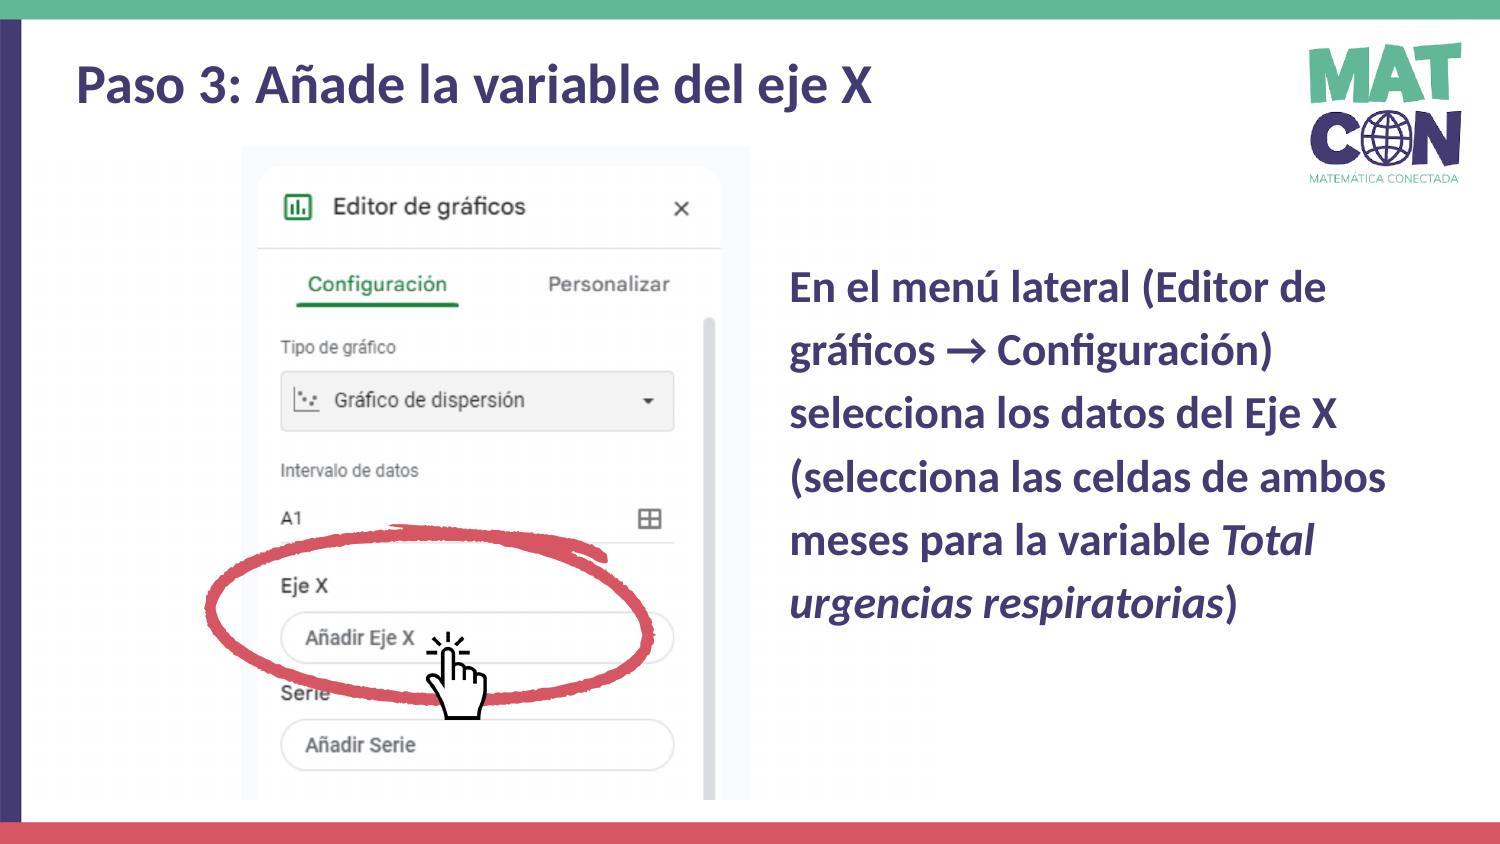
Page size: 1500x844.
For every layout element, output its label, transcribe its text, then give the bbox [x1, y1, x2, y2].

text_box Paso 3: Añade la variable del eje X [65, 42, 1071, 121]
picture [0, 0, 1500, 844]
text_box En el menú lateral (Editor de gráficos → Configuración) selecciona los datos del Eje X (selecciona las celdas de ambos meses para la variable Total urgencias respiratorias) [952, 243, 1474, 634]
